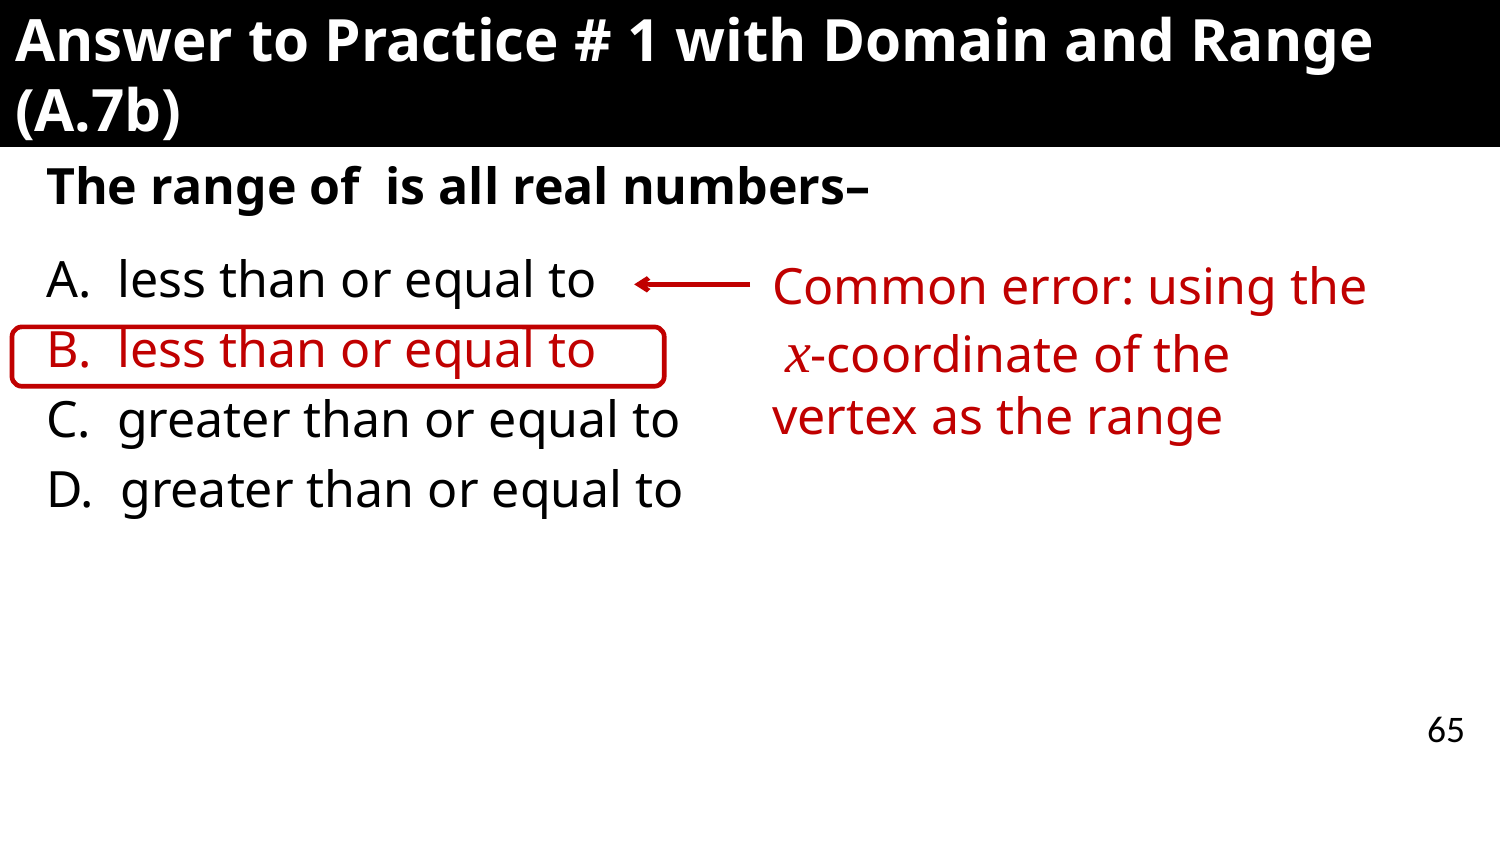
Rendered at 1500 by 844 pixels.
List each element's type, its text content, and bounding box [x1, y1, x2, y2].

text_box [9, 324, 667, 389]
slide_number 65 [1409, 695, 1500, 744]
title Answer to Practice # 1 with Domain and Range (A.7b) [0, 0, 1500, 147]
text_box Common error: using the x-coordinate of the vertex as the range [757, 246, 1384, 452]
